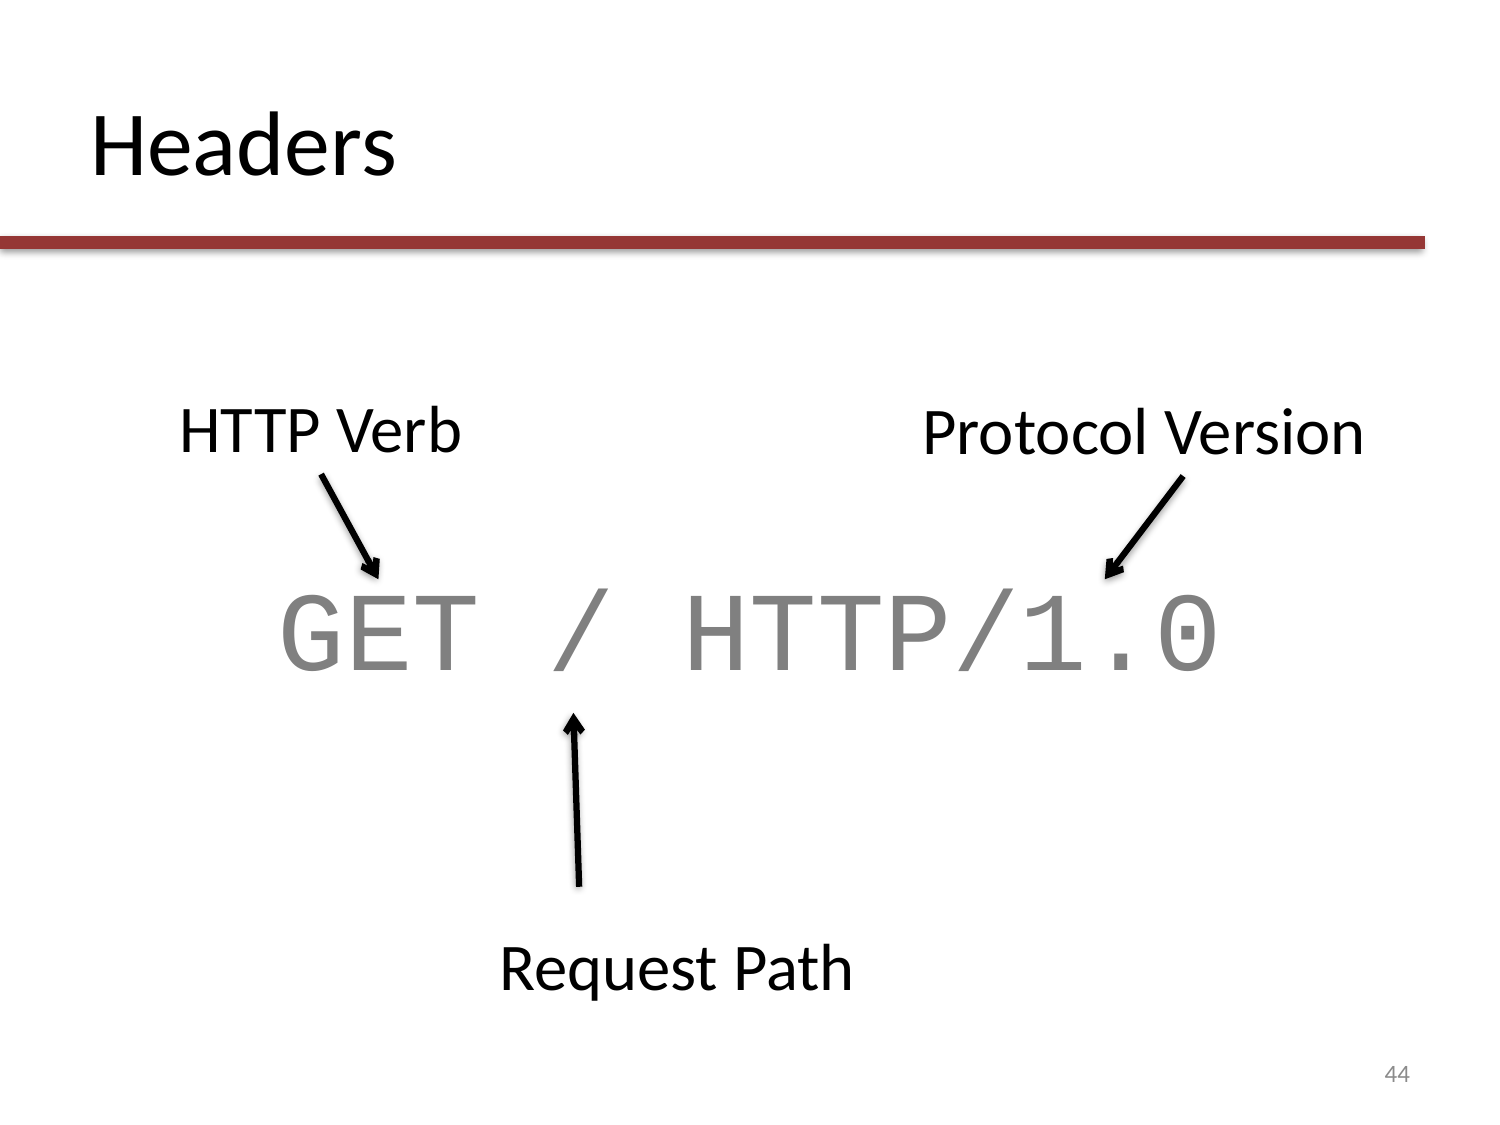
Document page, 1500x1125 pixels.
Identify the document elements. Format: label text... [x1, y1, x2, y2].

slide_number 44 [1074, 1042, 1425, 1103]
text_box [1104, 475, 1184, 580]
text_box Protocol Version [907, 380, 1382, 475]
text_box Request Path [484, 916, 870, 1011]
text_box HTTP Verb [164, 378, 478, 473]
title Headers [75, 45, 1425, 233]
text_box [573, 712, 580, 888]
list GET / HTTP/1.0 [75, 550, 1425, 713]
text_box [320, 473, 379, 580]
